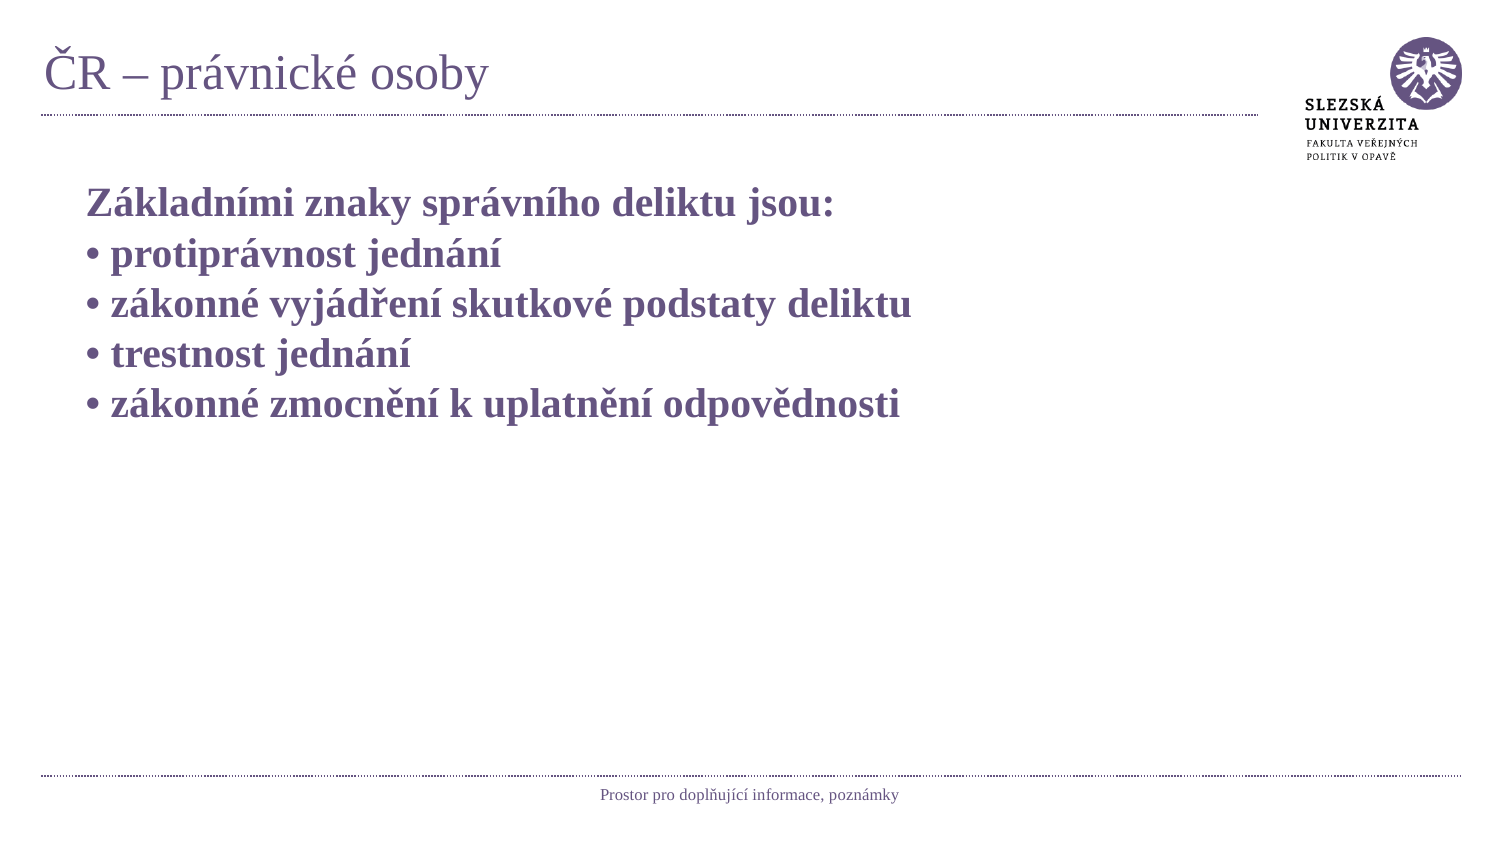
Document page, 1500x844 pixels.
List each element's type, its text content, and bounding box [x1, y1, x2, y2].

list Základními znaky správního deliktu jsou: • protiprávnost jednání • zákonné vyjádření skutkové podstaty deliktu • trestnost jednání • zákonné zmocnění k uplatnění odpovědnosti [70, 167, 1430, 676]
text_box Prostor pro doplňující informace, poznámky [442, 776, 1058, 811]
picture [1305, 37, 1462, 160]
title ČR – právnické osoby [29, 32, 668, 116]
